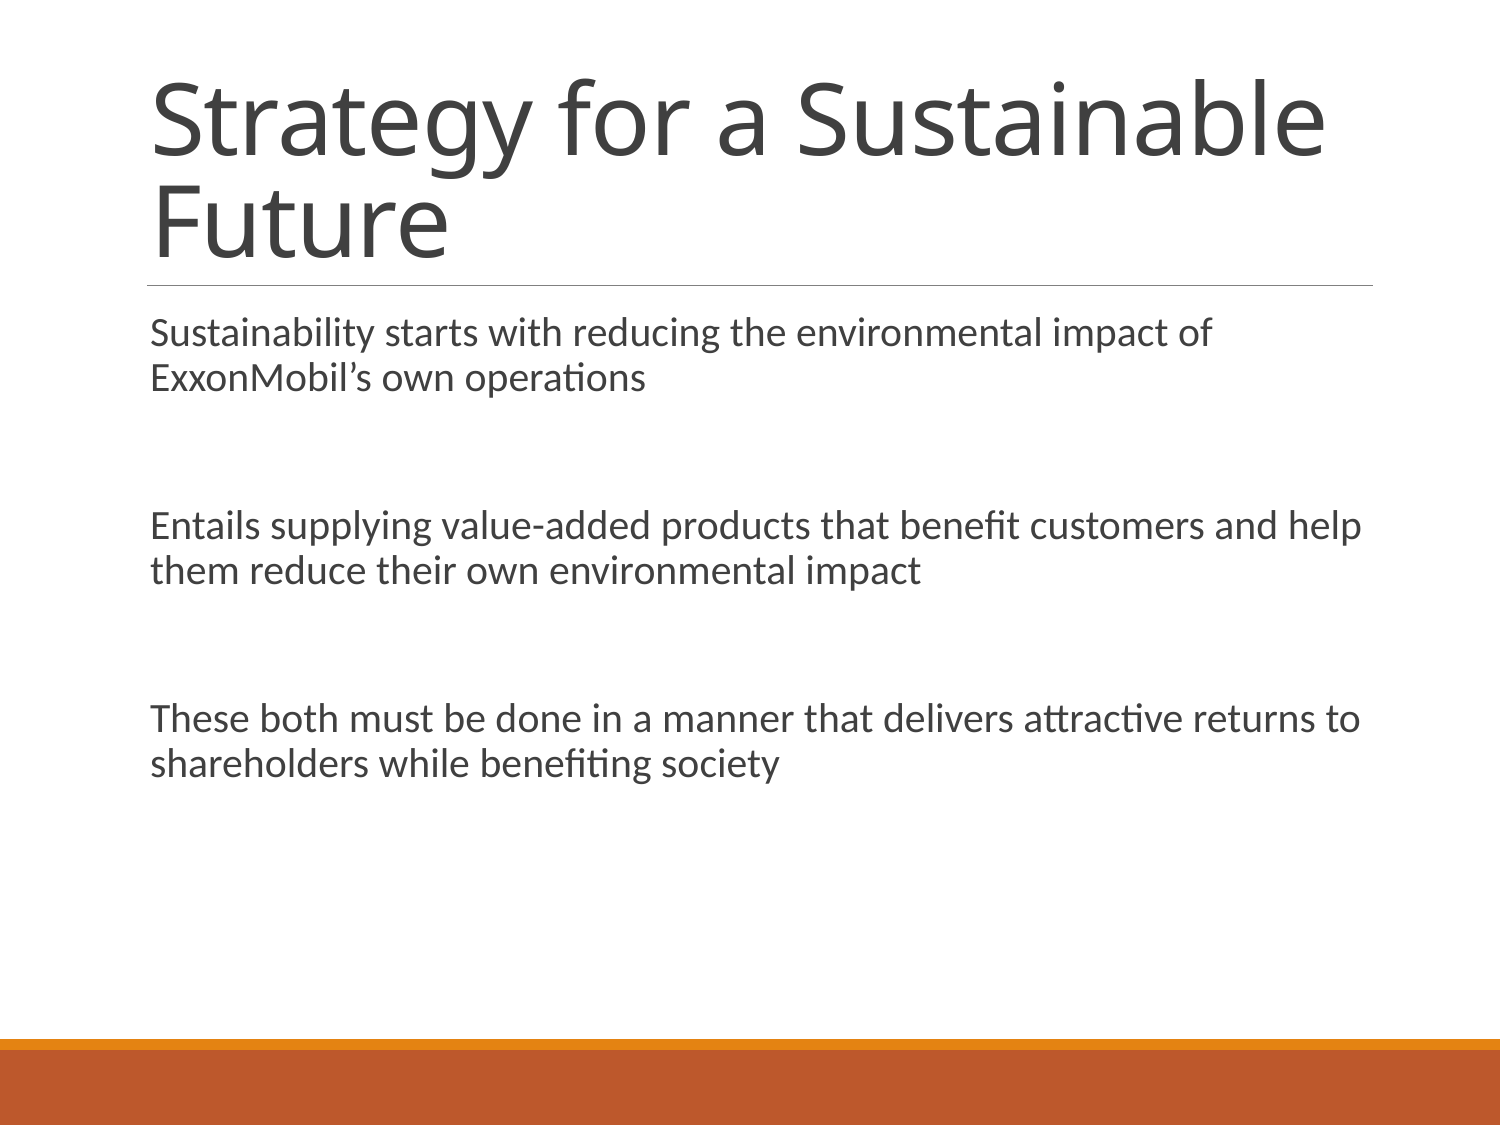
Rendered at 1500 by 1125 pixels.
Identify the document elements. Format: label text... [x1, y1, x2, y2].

title Strategy for a Sustainable Future [135, 47, 1373, 285]
list Sustainability starts with reducing the environmental impact of ExxonMobil’s own operations Entails supplying value-added products that benefit customers and help them reduce their own environmental impact These both must be done in a manner that delivers attractive returns to shareholders while benefiting society [135, 302, 1373, 963]
